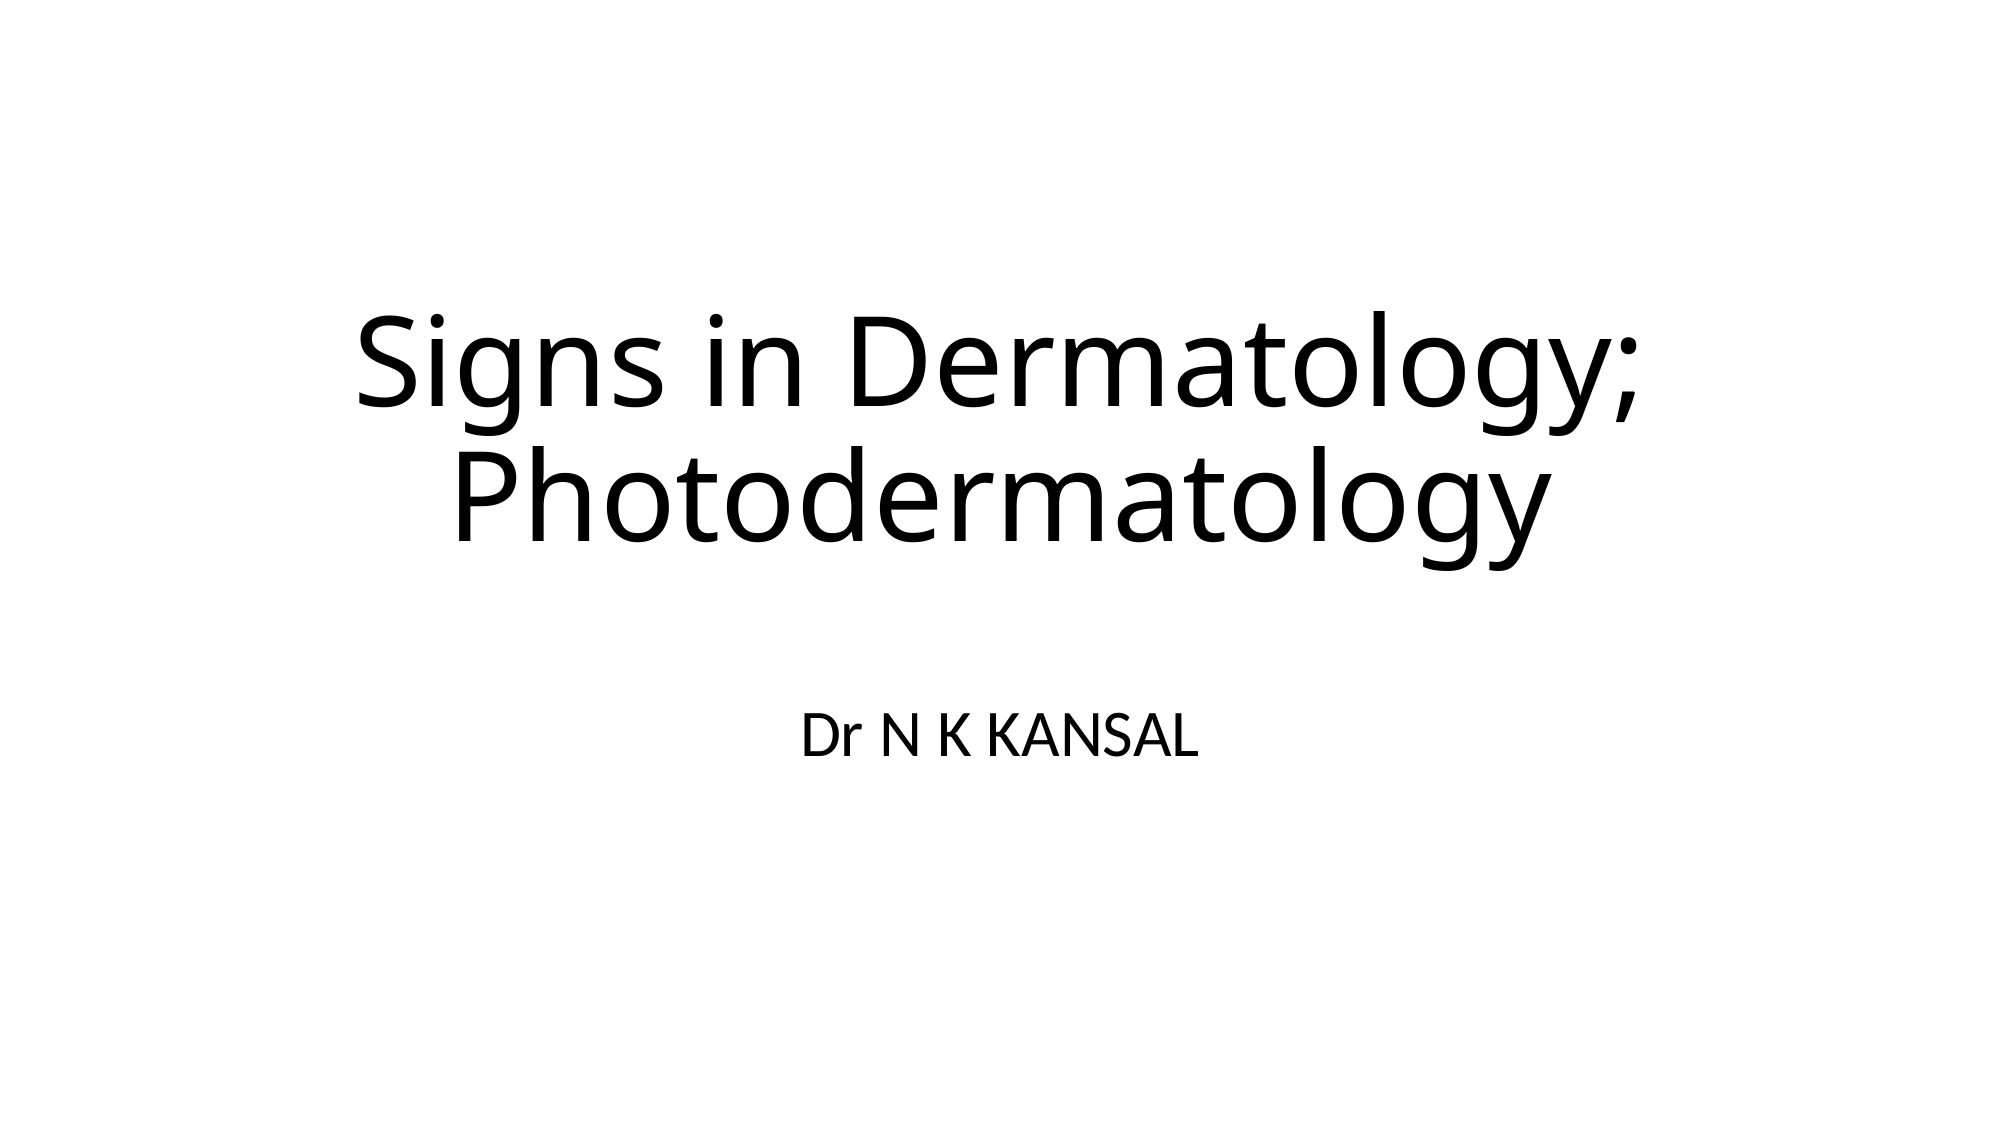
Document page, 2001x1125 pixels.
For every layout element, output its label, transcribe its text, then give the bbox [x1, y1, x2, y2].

subtitle Dr N K KANSAL [249, 590, 1750, 863]
title Signs in Dermatology; Photodermatology [249, 184, 1750, 576]
